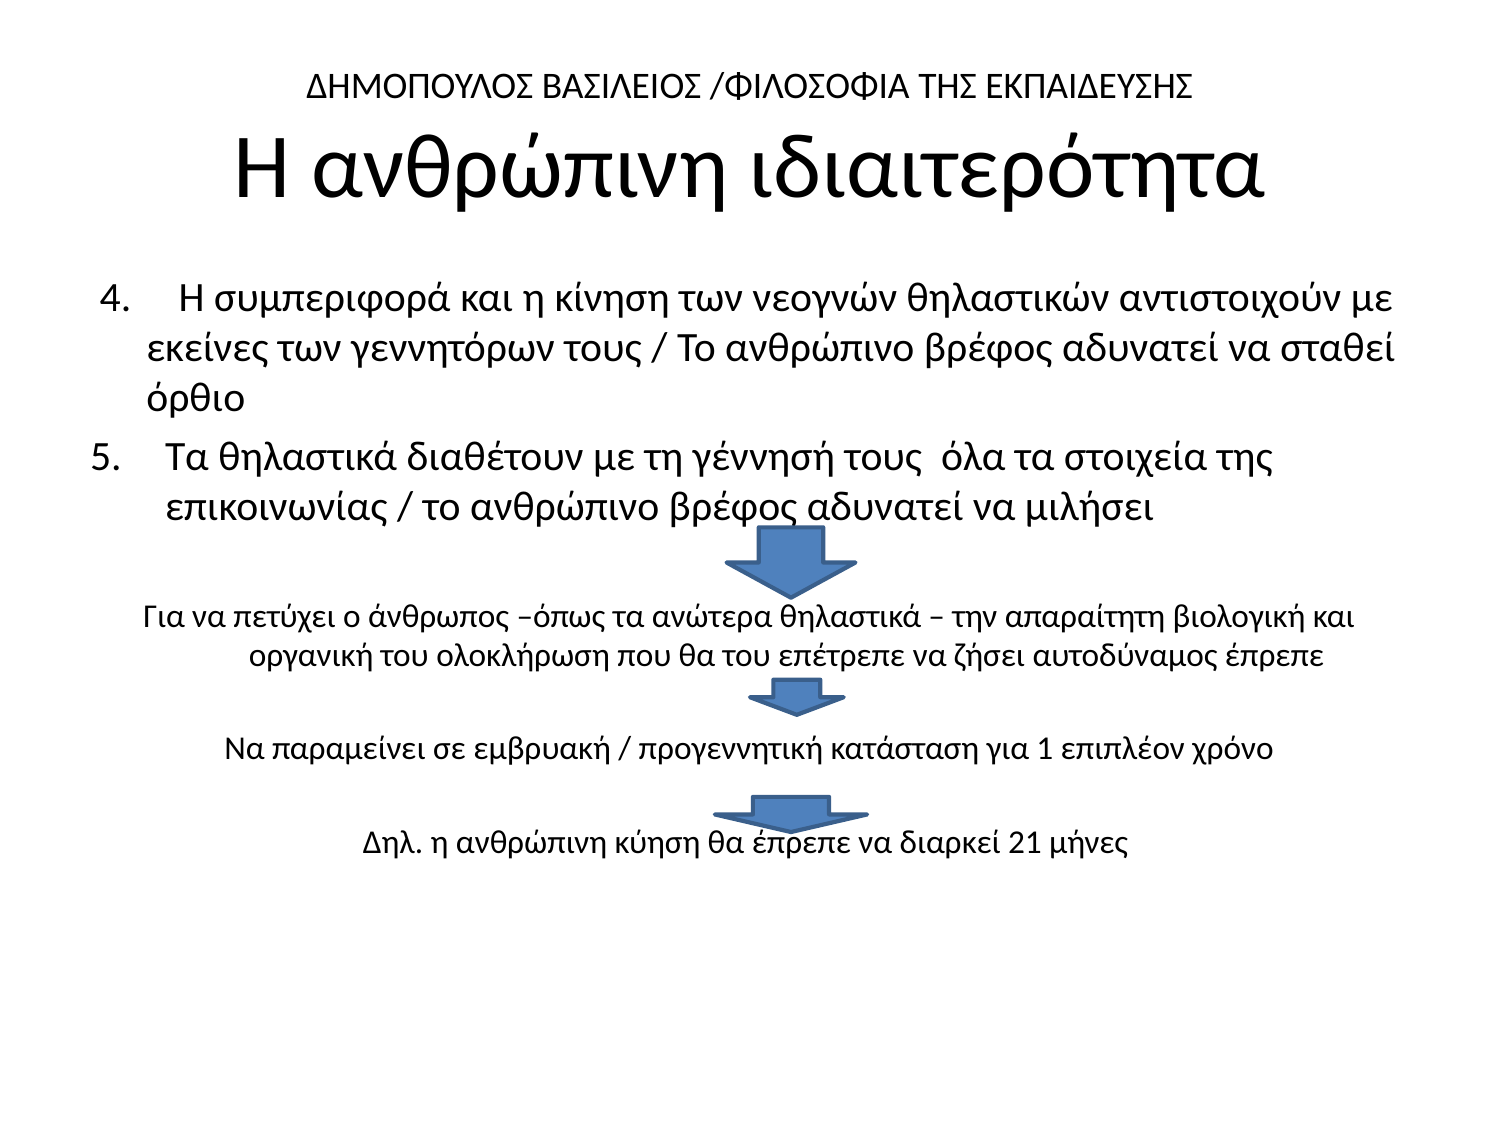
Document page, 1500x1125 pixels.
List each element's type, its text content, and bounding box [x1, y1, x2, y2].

text_box [724, 525, 858, 600]
list 4. Η συμπεριφορά και η κίνηση των νεογνών θηλαστικών αντιστοιχούν με εκείνες των γεννητόρων τους / Το ανθρώπινο βρέφος αδυνατεί να σταθεί όρθιο Τα θηλαστικά διαθέτουν με τη γέννησή τους όλα τα στοιχεία της επικοινωνίας / το ανθρώπινο βρέφος αδυνατεί να μιλήσει Για να πετύχει ο άνθρωπος –όπως τα ανώτερα θηλαστικά – την απαραίτητη βιολογική και οργανική του ολοκλήρωση που θα του επέτρεπε να ζήσει αυτοδύναμος έπρεπε Να παραμείνει σε εμβρυακή / προγεννητική κατάσταση για 1 επιπλέον χρόνο Δηλ. η ανθρώπινη κύηση θα έπρεπε να διαρκεί 21 μήνες [75, 262, 1425, 1005]
text_box [712, 794, 870, 835]
title ΔΗΜΟΠΟΥΛΟΣ ΒΑΣΙΛΕΙΟΣ /ΦΙΛΟΣΟΦΙΑ ΤΗΣ ΕΚΠΑΙΔΕΥΣΗΣ Η ανθρώπινη ιδιαιτερότητα [75, 45, 1425, 233]
text_box [747, 677, 846, 717]
